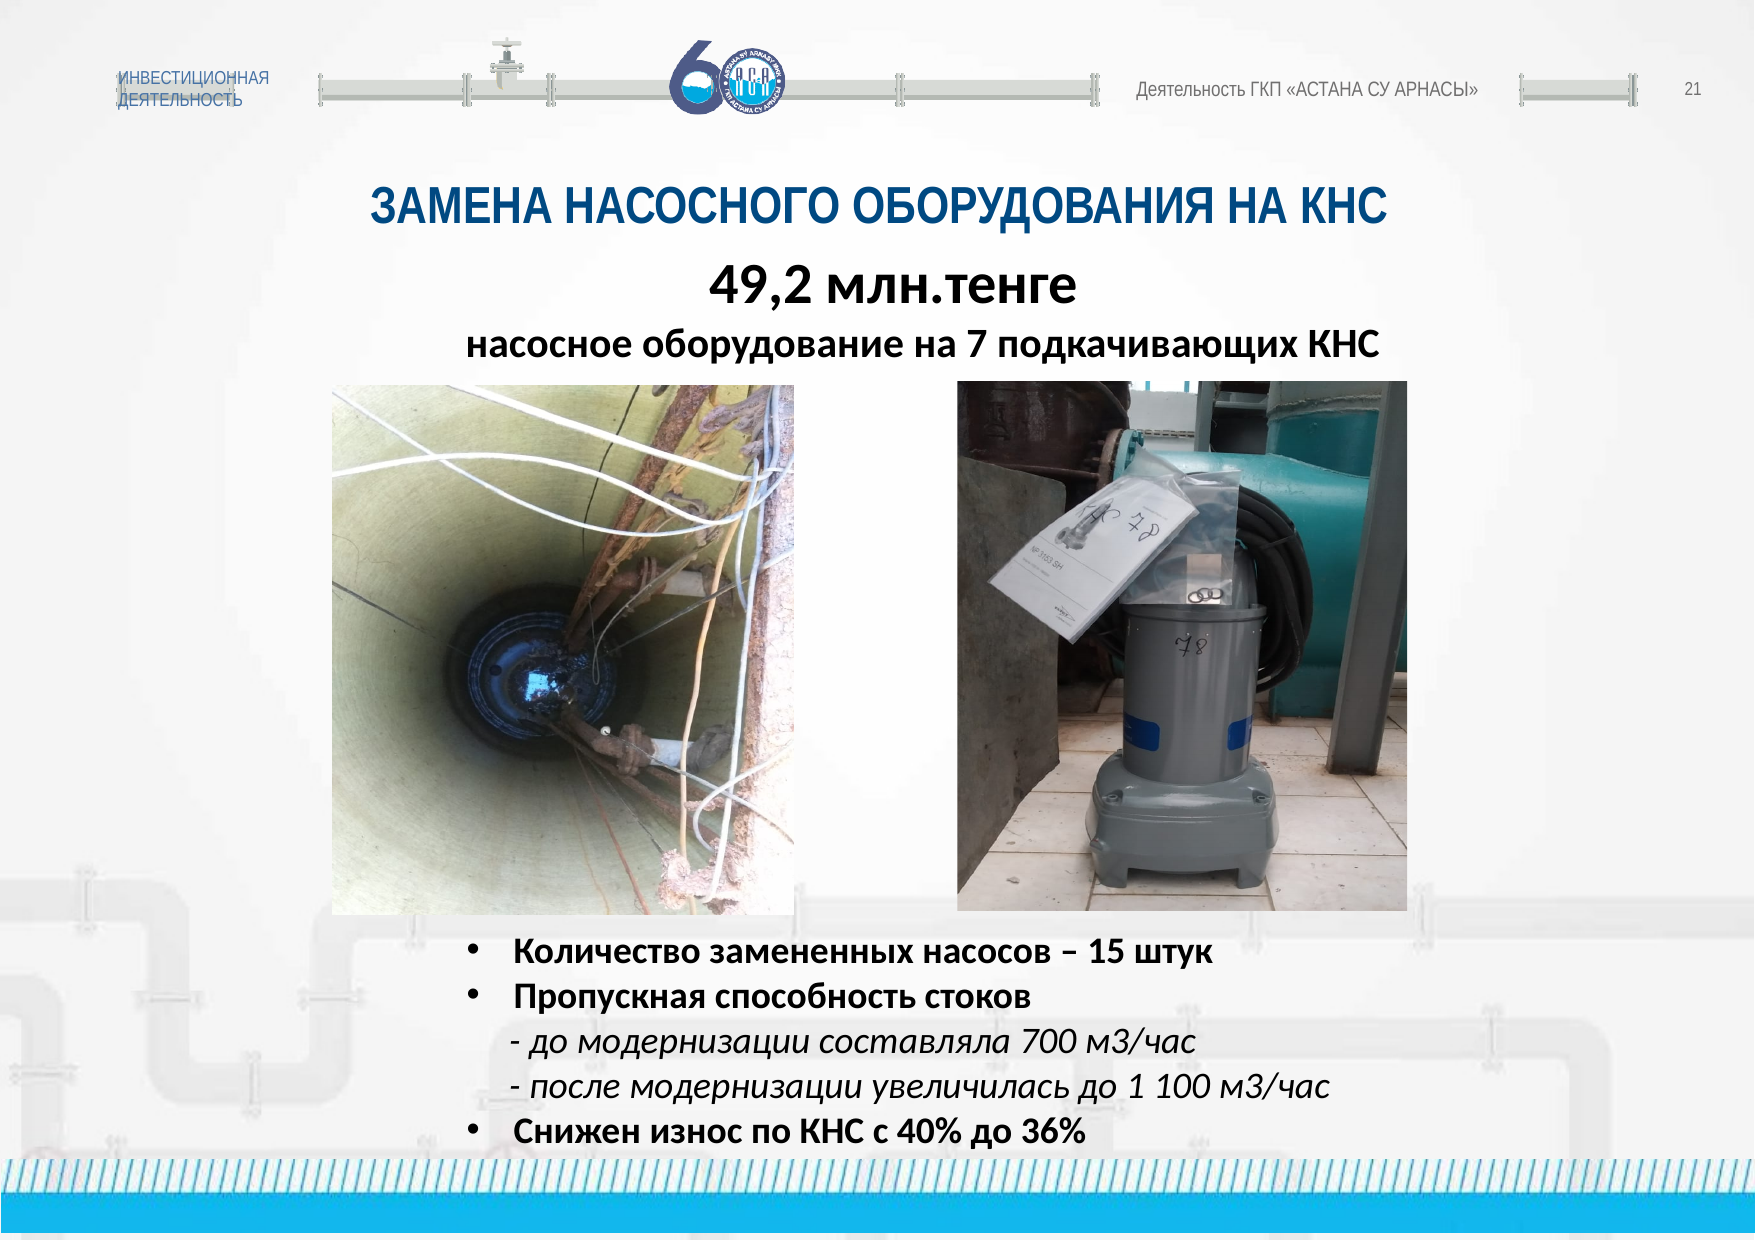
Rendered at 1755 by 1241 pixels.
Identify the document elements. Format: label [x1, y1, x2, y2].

text_box [1134, 72, 1639, 108]
text_box [318, 37, 1101, 115]
text_box [1, 918, 1755, 1233]
picture [0, 1233, 1754, 1240]
text_box [440, 245, 1406, 376]
picture [0, 0, 1754, 1194]
text_box [118, 171, 1639, 234]
text_box [1682, 76, 1704, 100]
text_box [115, 65, 273, 111]
